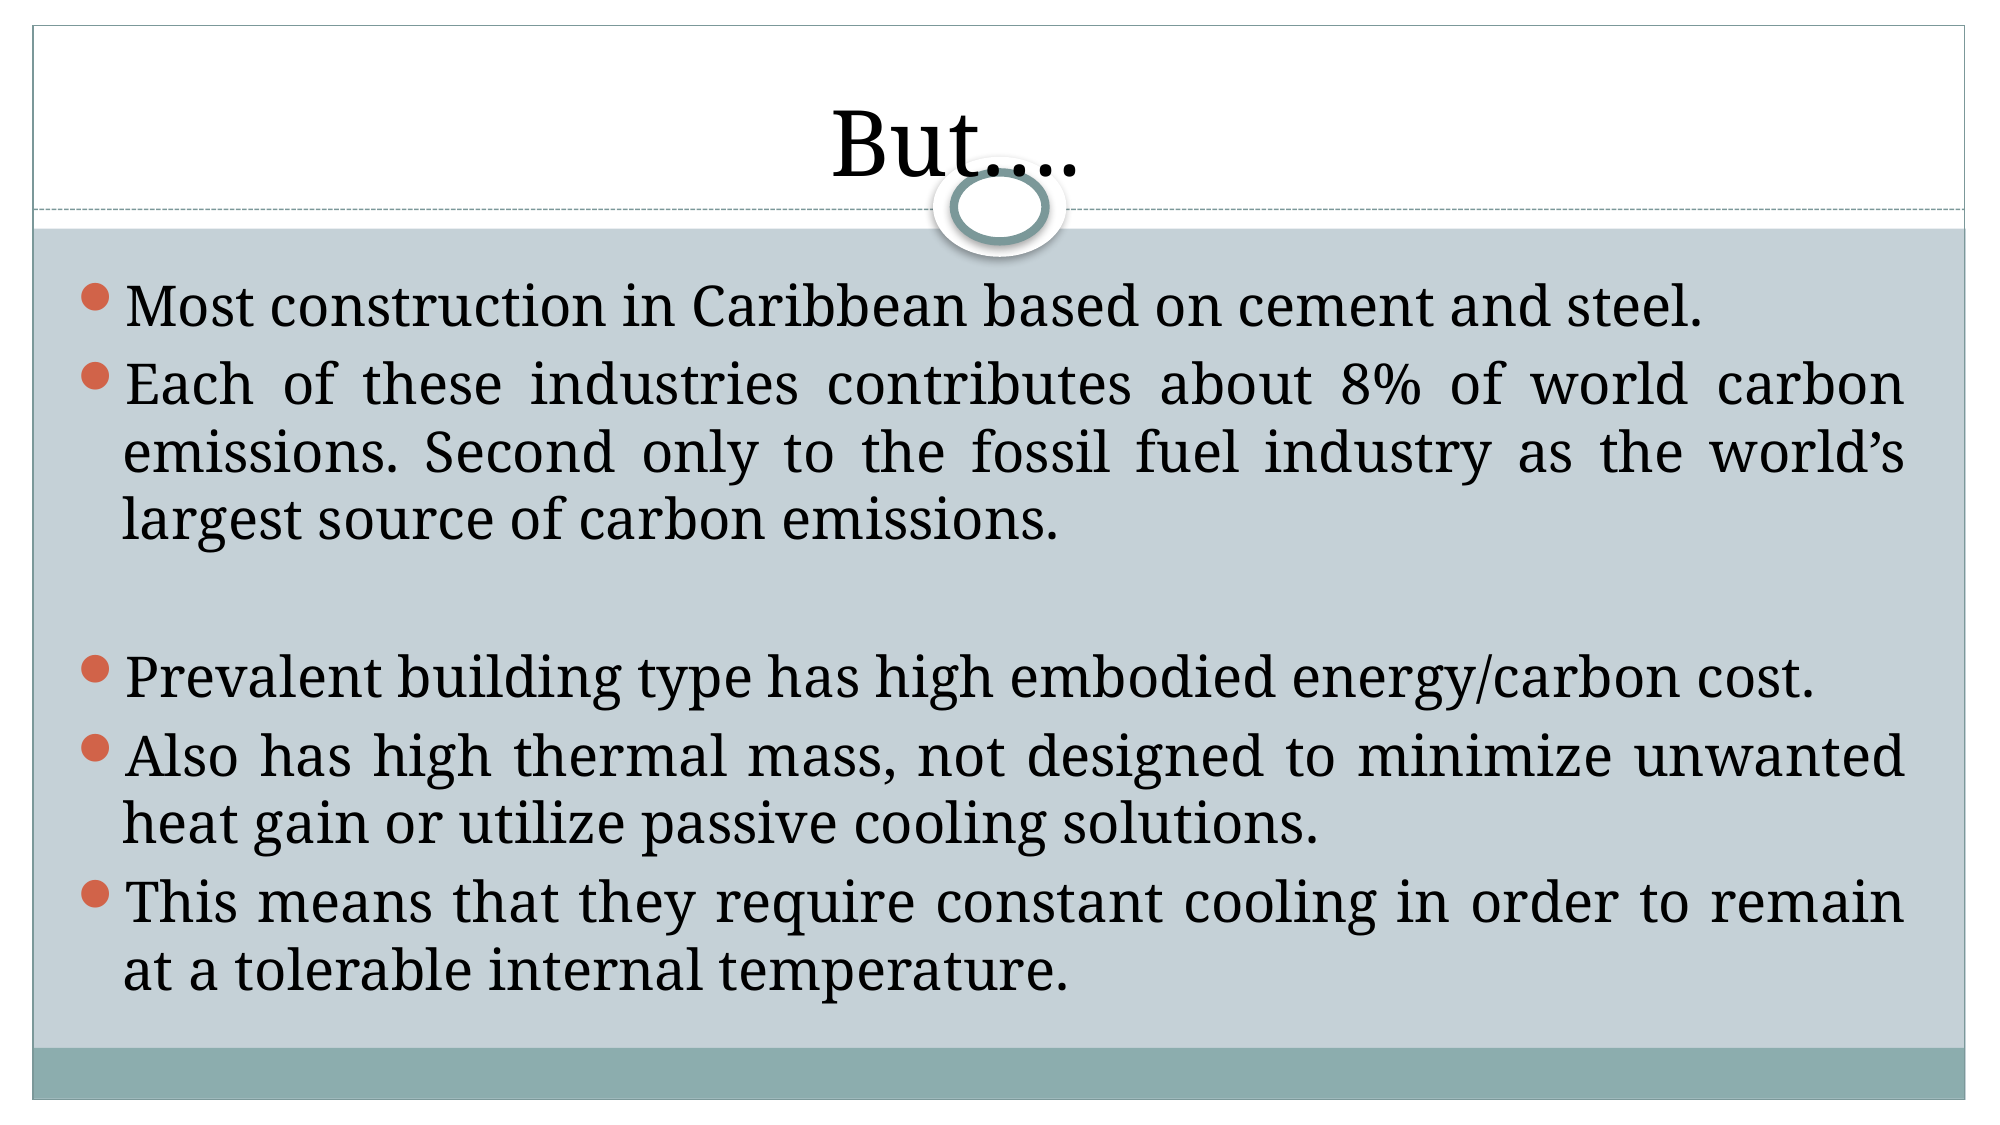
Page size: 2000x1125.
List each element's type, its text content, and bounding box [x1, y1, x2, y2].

text_box But…. [262, 2, 1650, 203]
list Most construction in Caribbean based on cement and steel. Each of these industries contributes about 8% of world carbon emissions. Second only to the fossil fuel industry as the world’s largest source of carbon emissions. Prevalent building type has high embodied energy/carbon cost. Also has high thermal mass, not designed to minimize unwanted heat gain or utilize passive cooling solutions. This means that they require constant cooling in order to remain at a tolerable internal temperature. [62, 262, 1922, 975]
